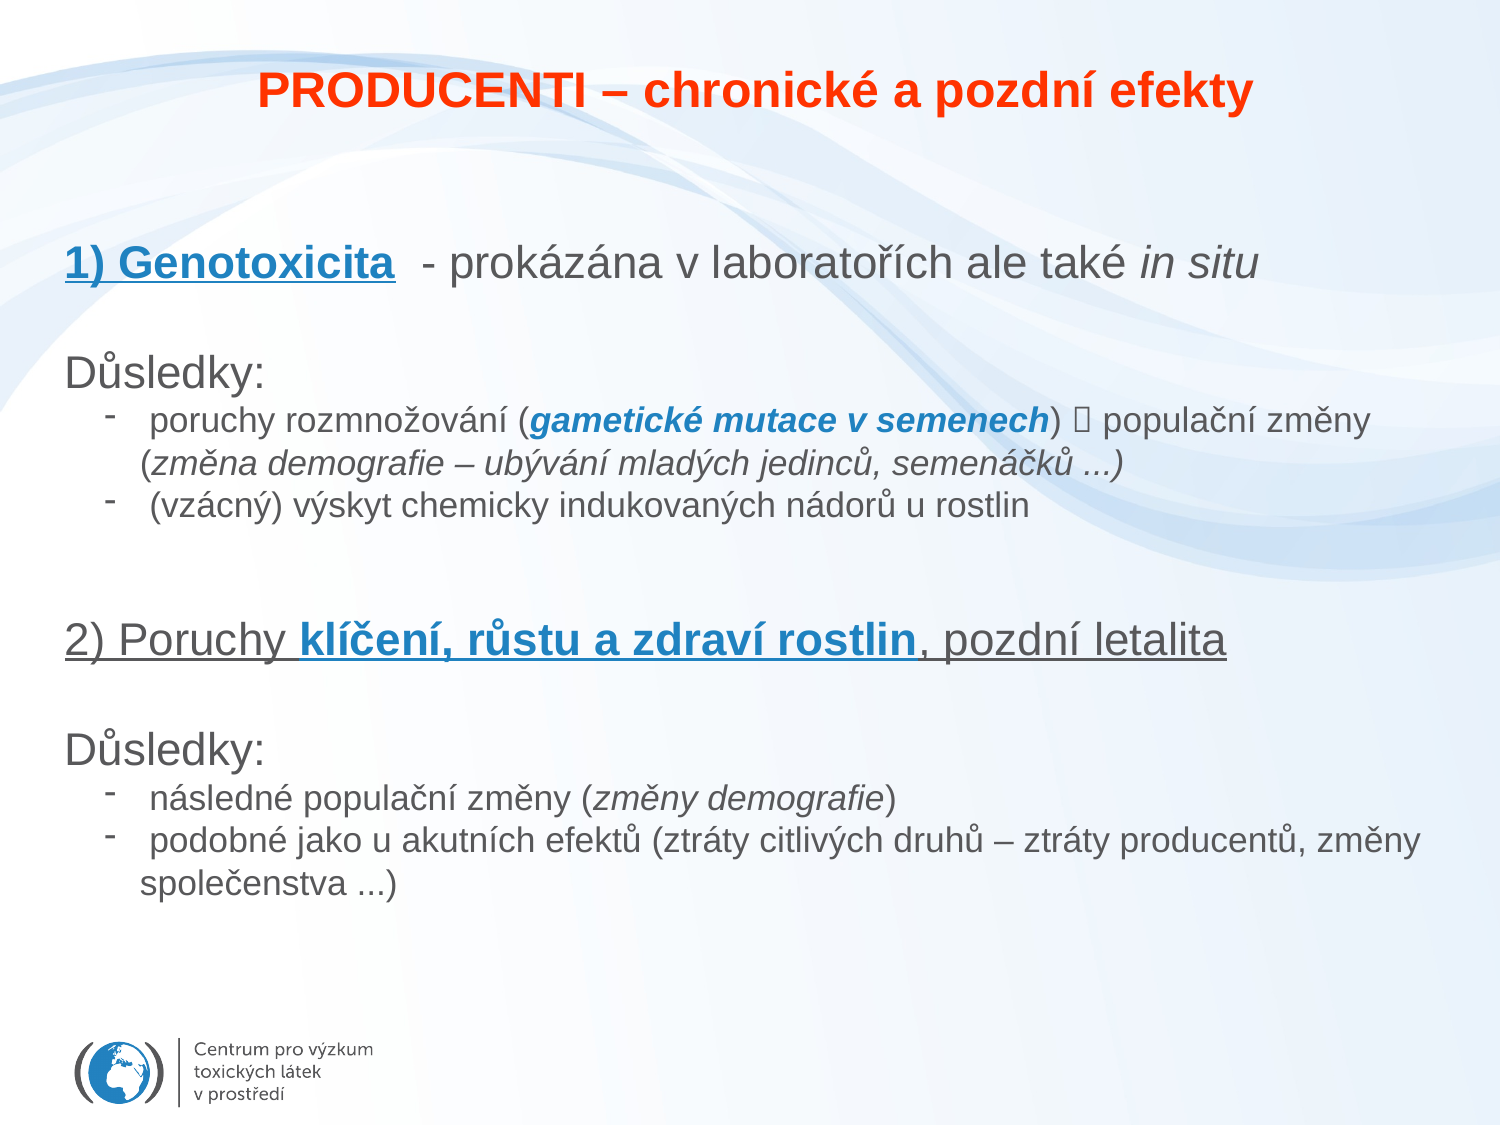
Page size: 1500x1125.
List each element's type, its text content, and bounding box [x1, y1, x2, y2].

text_box 1) Genotoxicita - prokázána v laboratořích ale také in situ Důsledky: poruchy rozmnožování (gametické mutace v semenech)  populační změny (změna demografie – ubývání mladých jedinců, semenáčků ...) (vzácný) výskyt chemicky indukovaných nádorů u rostlin 2) Poruchy klíčení, růstu a zdraví rostlin, pozdní letalita Důsledky: následné populační změny (změny demografie) podobné jako u akutních efektů (ztráty citlivých druhů – ztráty producentů, změny společenstva ...) [49, 225, 1463, 910]
text_box PRODUCENTI – chronické a pozdní efekty [49, 49, 1463, 125]
picture [0, 0, 1500, 1125]
